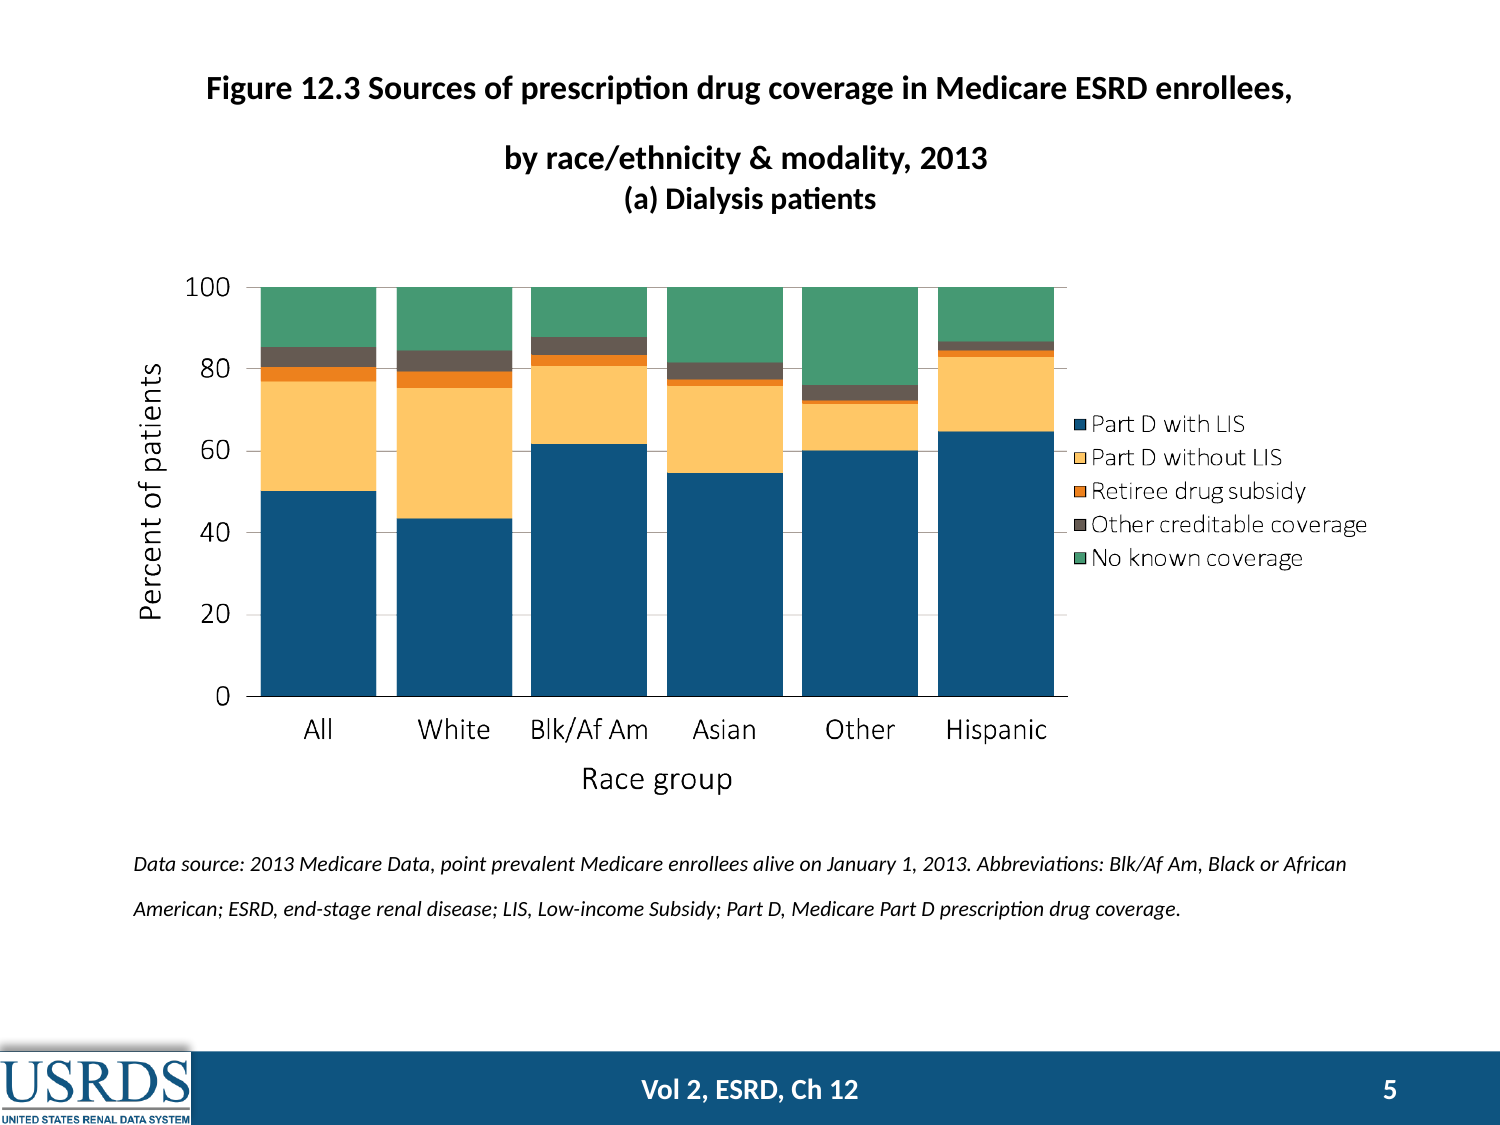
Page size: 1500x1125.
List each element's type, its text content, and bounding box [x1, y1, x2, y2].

picture [0, 1051, 192, 1125]
footer Vol 2, ESRD, Ch 12 [587, 1062, 913, 1113]
picture [123, 262, 1377, 808]
text_box Figure 12.3 Sources of prescription drug coverage in Medicare ESRD enrollees, by race/ethnicity & modality, 2013 [0, 51, 1500, 207]
text_box Data source: 2013 Medicare Data, point prevalent Medicare enrollees alive on January 1, 2013. Abbreviations: Blk/Af Am, Black or African American; ESRD, end-stage renal disease; LIS, Low-income Subsidy; Part D, Medicare Part D prescription drug coverage. [118, 837, 1382, 943]
slide_number 5 [1262, 1062, 1413, 1108]
text_box (a) Dialysis patients [224, 163, 1275, 244]
